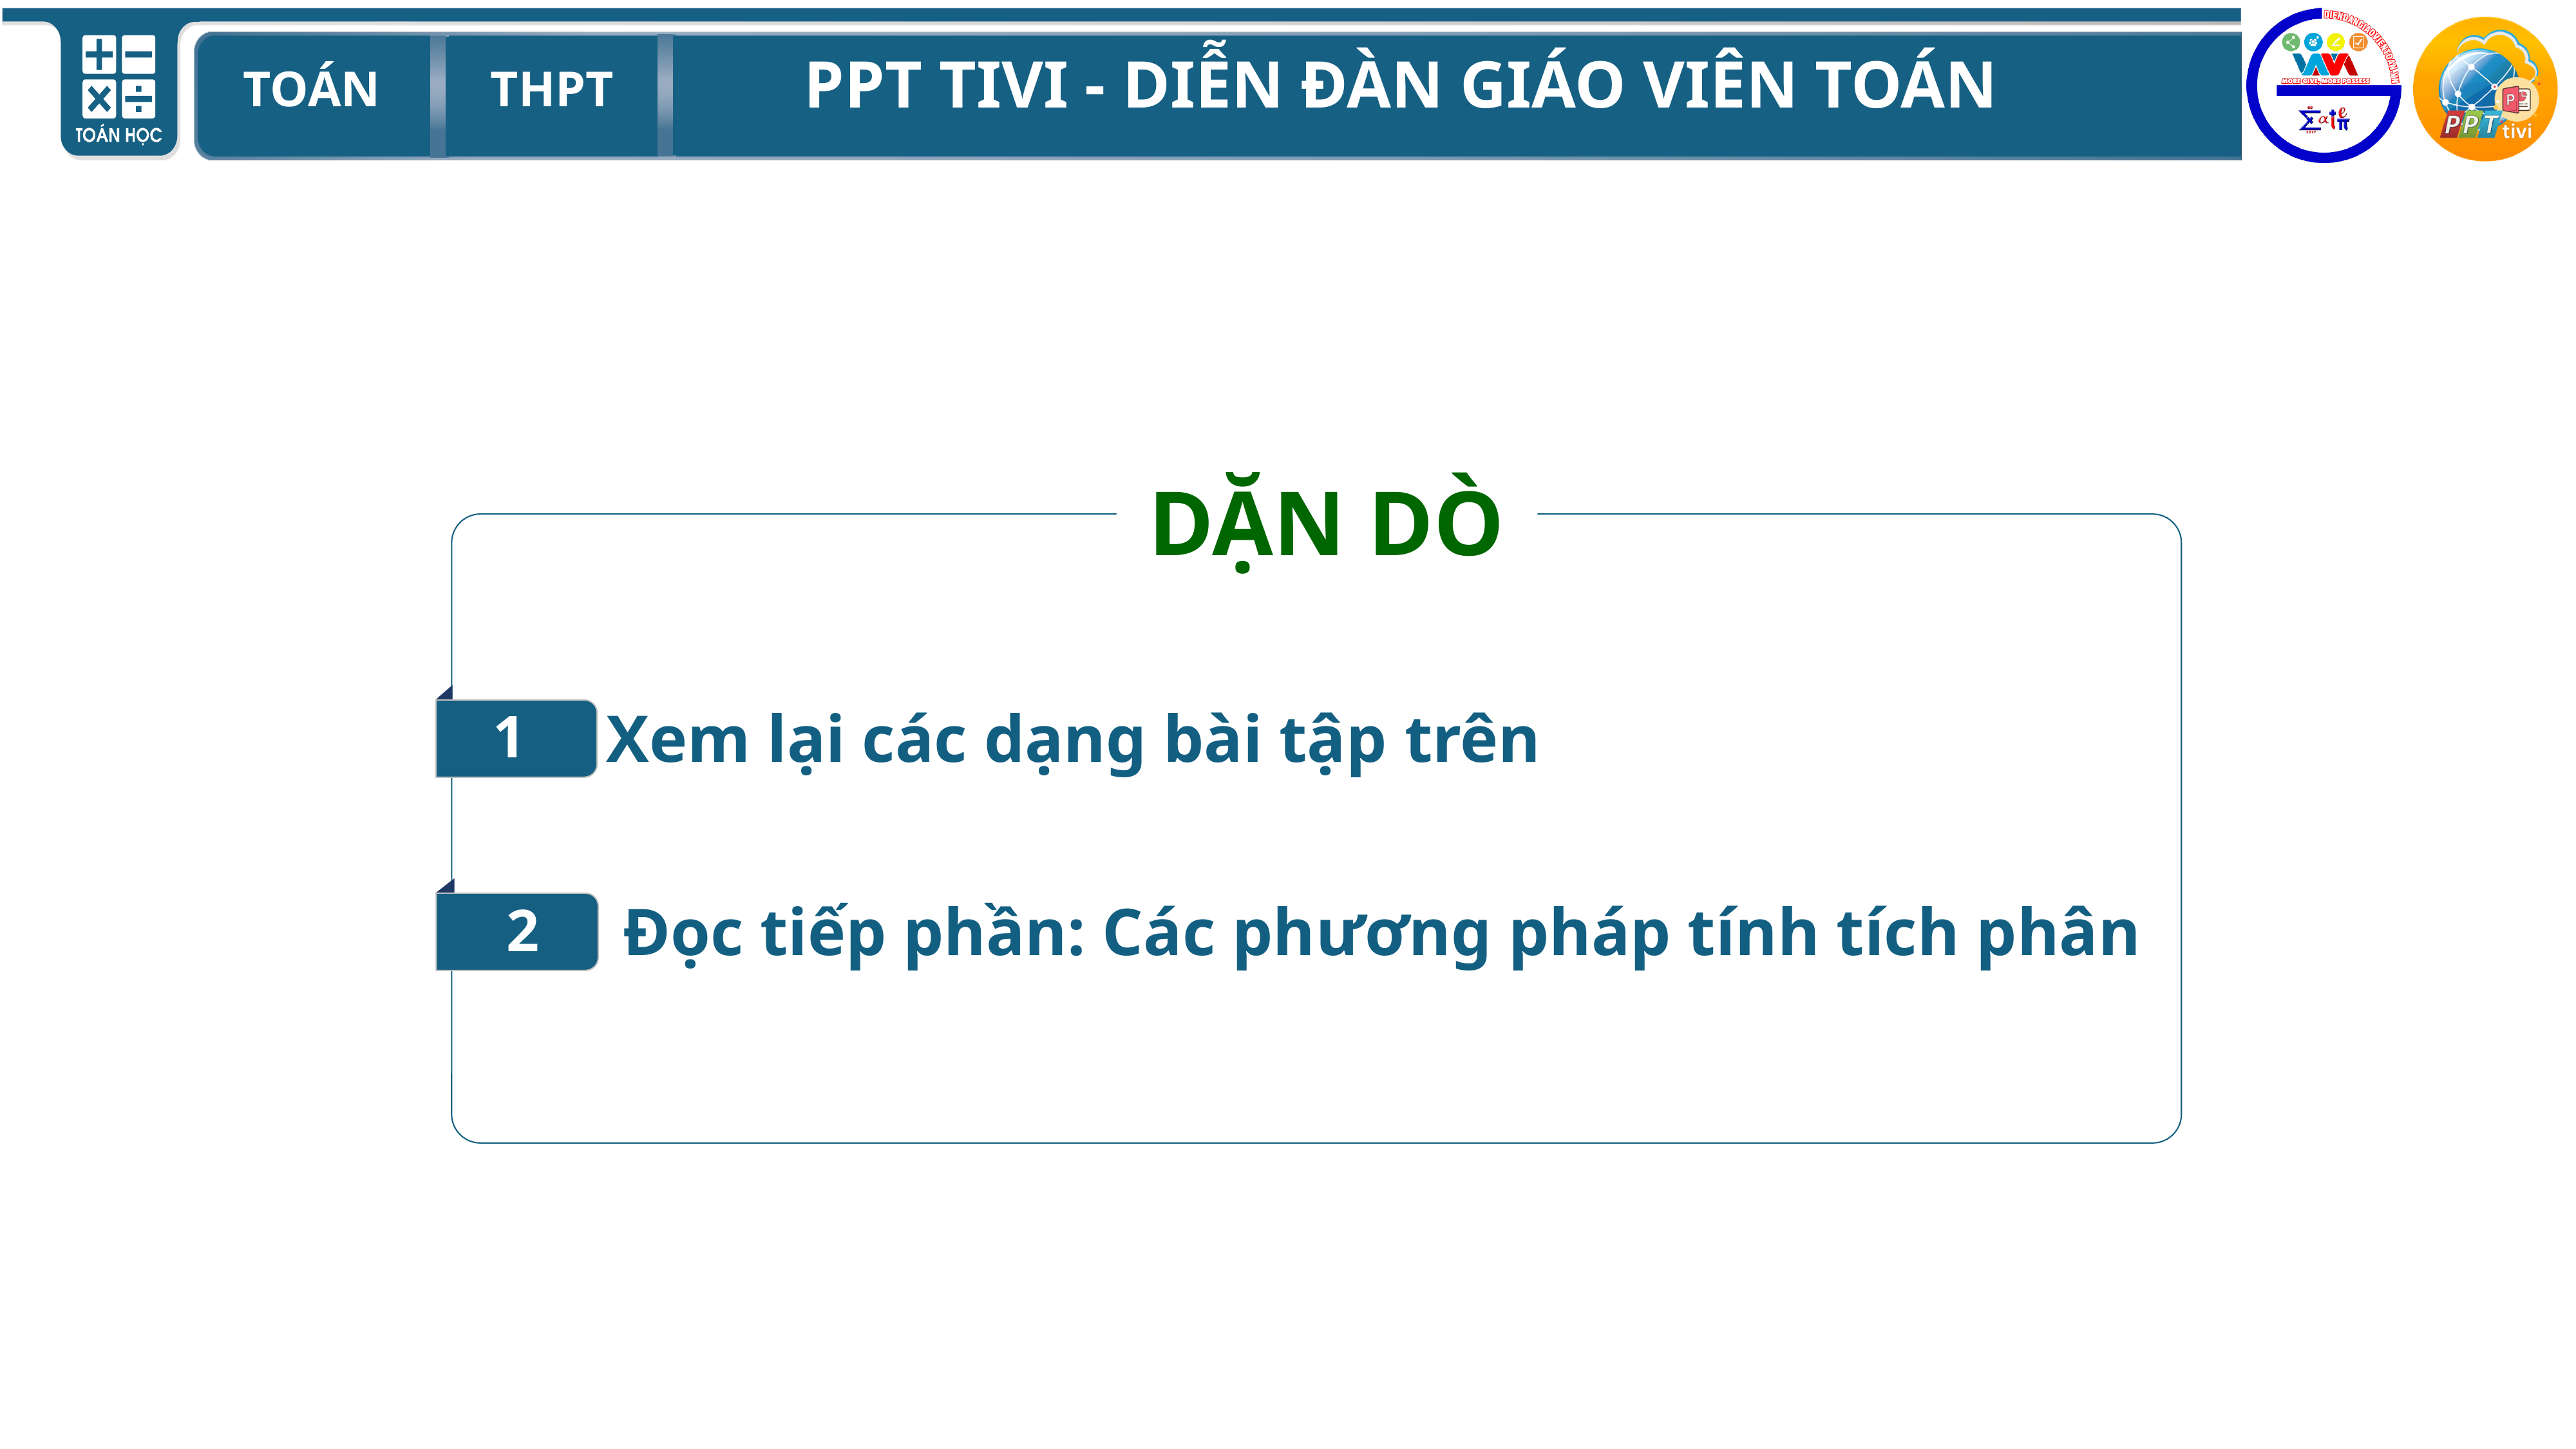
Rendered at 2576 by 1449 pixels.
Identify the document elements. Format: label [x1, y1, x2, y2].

picture [2246, 8, 2401, 163]
text_box [435, 685, 2125, 781]
text_box [435, 878, 2166, 974]
text_box [451, 513, 2183, 1144]
picture [2, 22, 2242, 160]
text_box [1116, 462, 1538, 579]
picture [2412, 16, 2558, 162]
